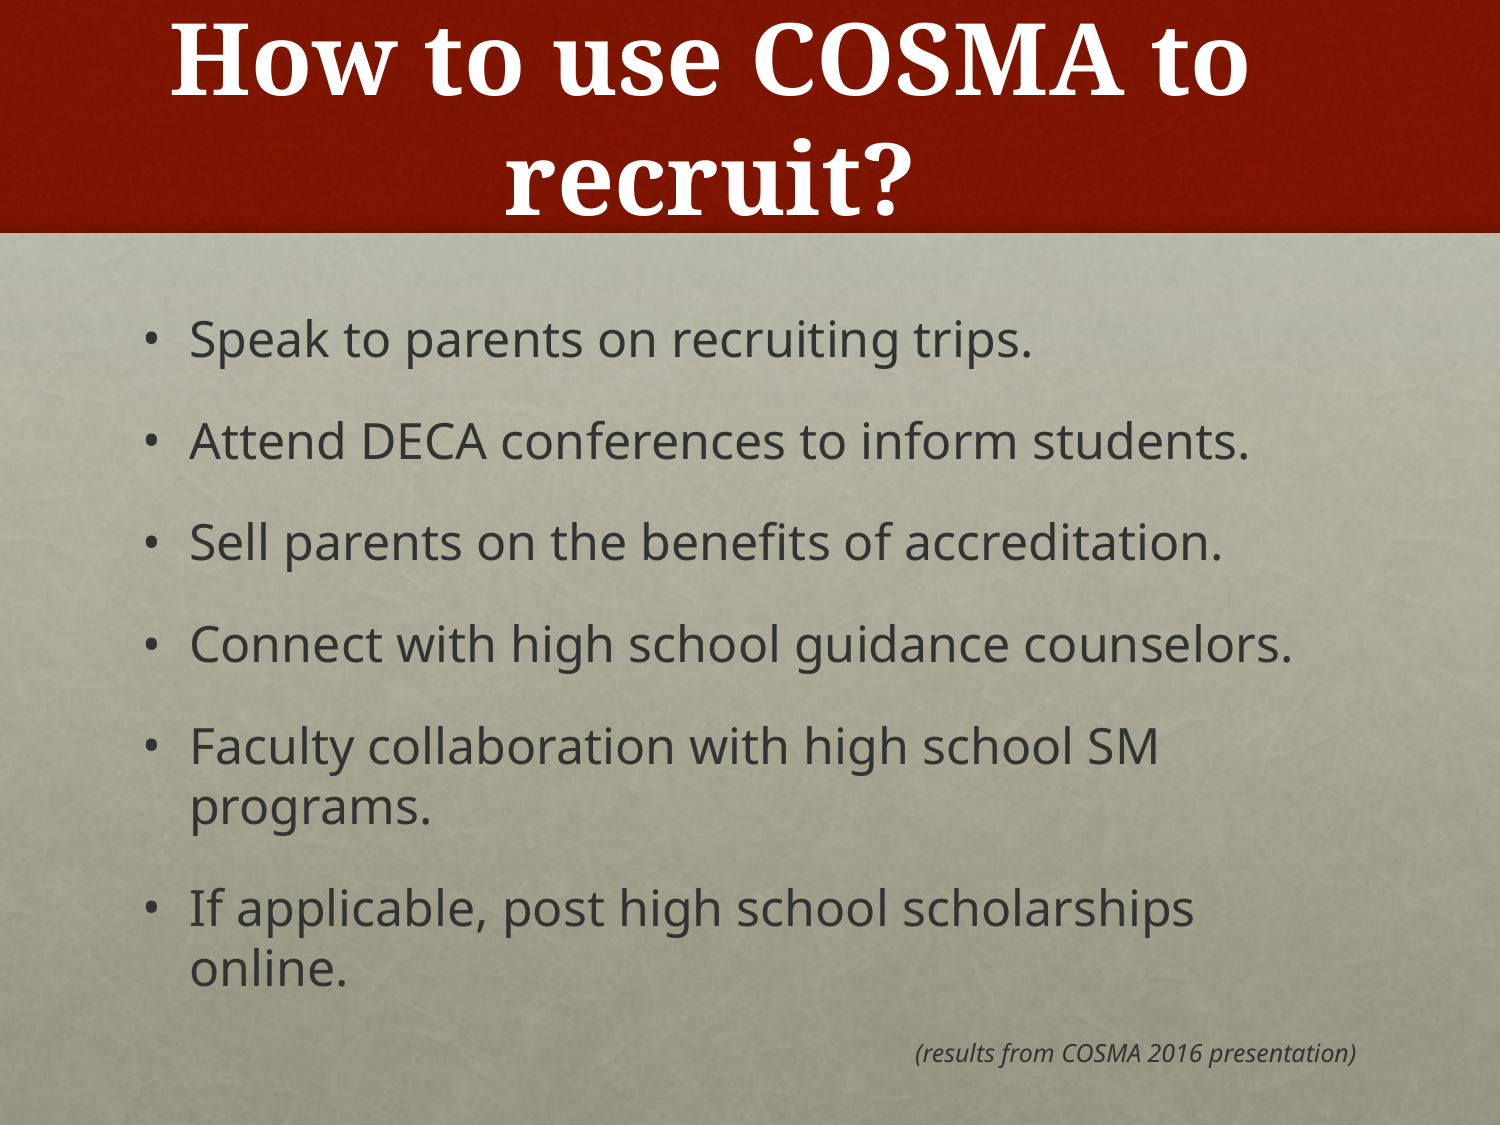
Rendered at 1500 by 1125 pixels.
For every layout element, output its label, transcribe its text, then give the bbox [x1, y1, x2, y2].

list Speak to parents on recruiting trips. Attend DECA conferences to inform students. Sell parents on the benefits of accreditation. Connect with high school guidance counselors. Faculty collaboration with high school SM programs. If applicable, post high school scholarships online. (results from COSMA 2016 presentation) [127, 299, 1372, 1005]
picture [0, 214, 1500, 1125]
title How to use COSMA to recruit? [50, 10, 1372, 221]
